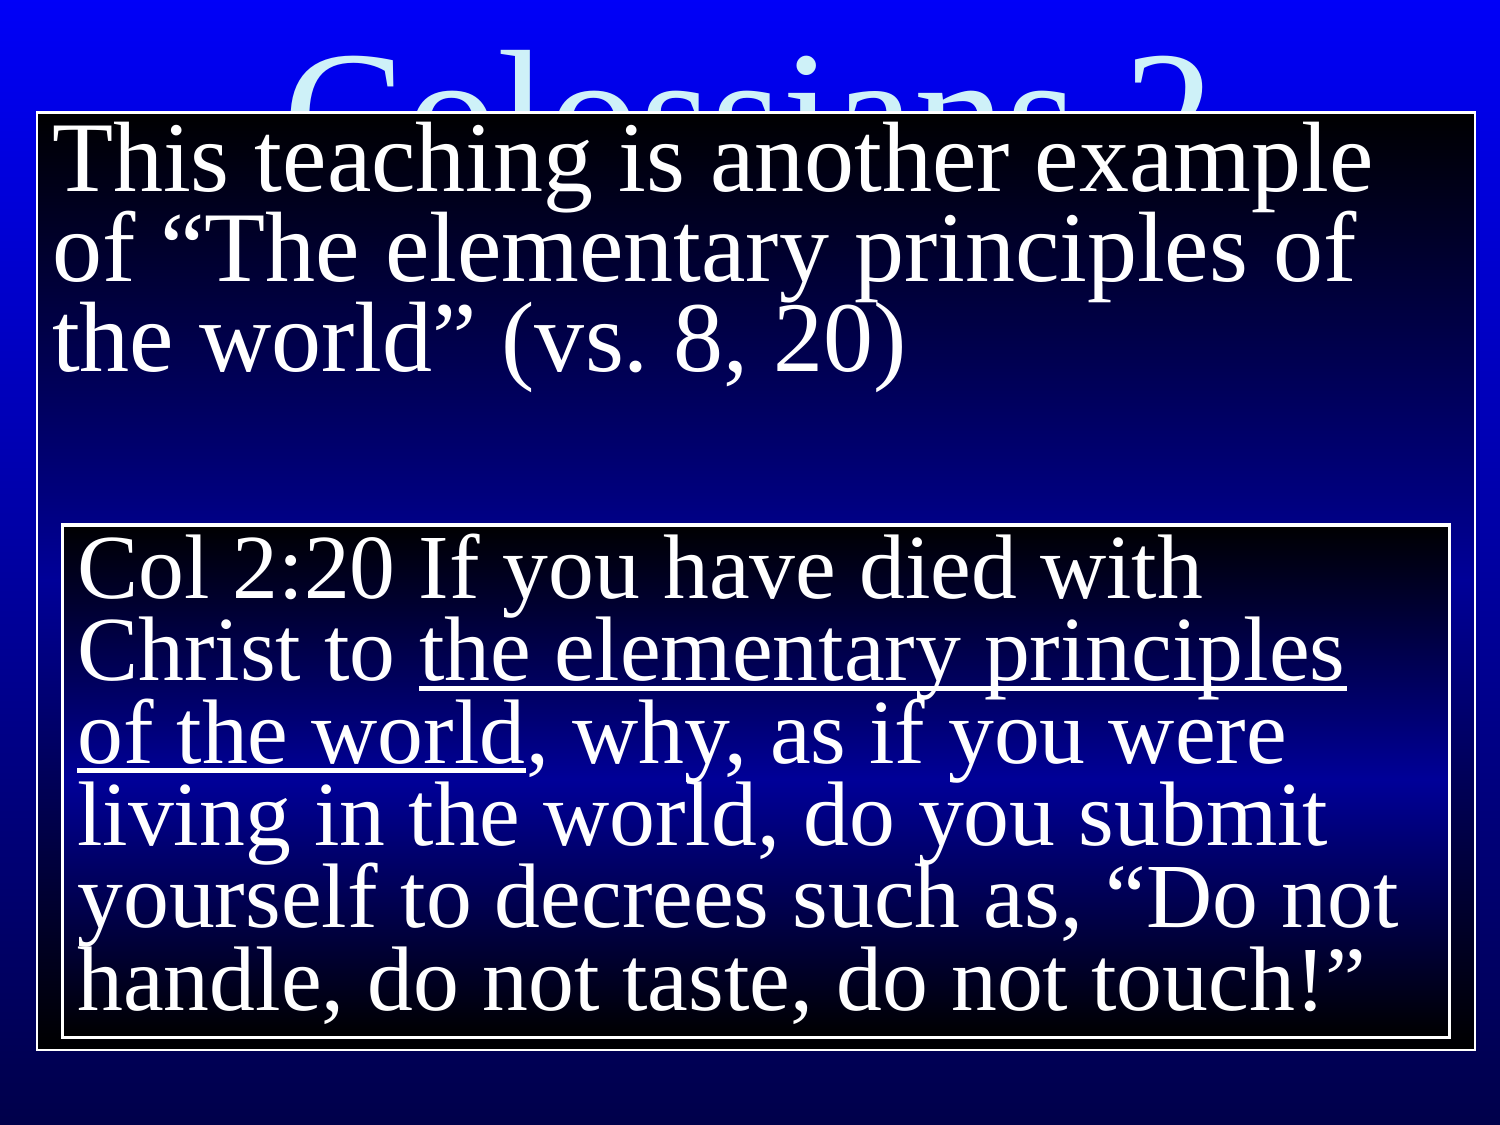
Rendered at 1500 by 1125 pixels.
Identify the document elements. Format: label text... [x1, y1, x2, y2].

title Colossians 2 [0, 0, 1500, 251]
text_box This teaching is another example of “The elementary principles of the world” (vs. 8, 20) [37, 112, 1475, 1050]
text_box Col 2:20 If you have died with Christ to the elementary principles of the world, why, as if you were living in the world, do you submit yourself to decrees such as, “Do not handle, do not taste, do not touch!” [62, 524, 1450, 1038]
